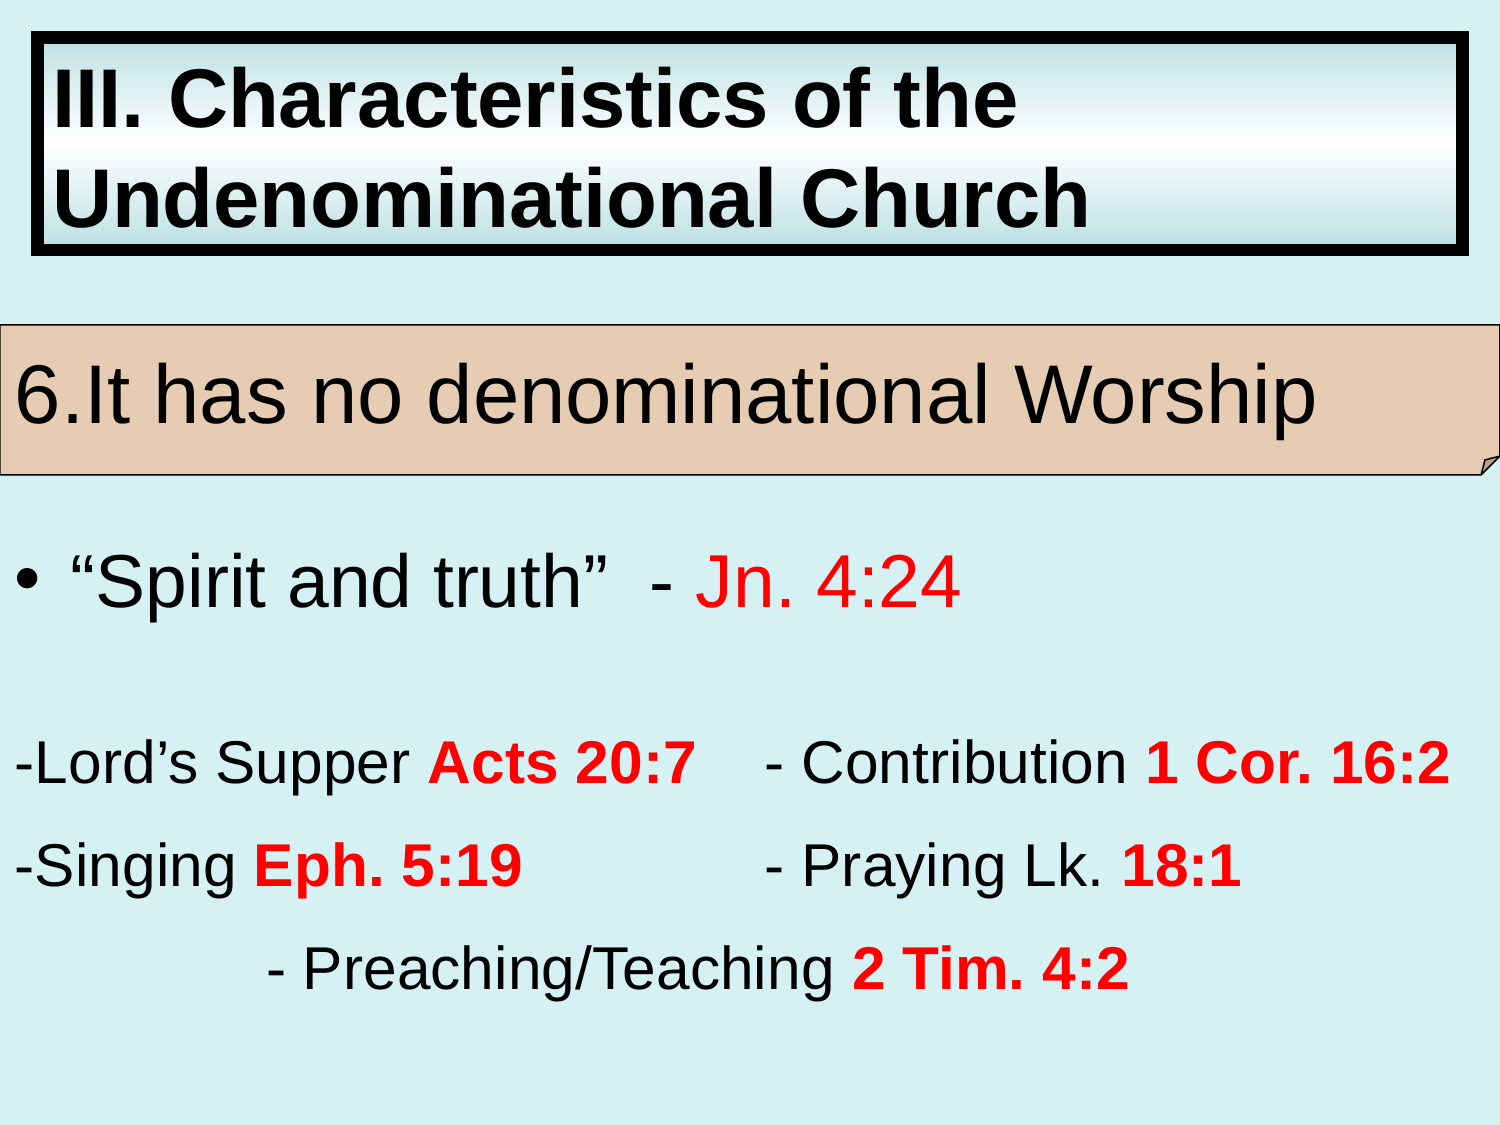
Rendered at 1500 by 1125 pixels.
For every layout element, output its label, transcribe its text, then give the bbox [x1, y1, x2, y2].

text_box 6.It has no denominational Worship [0, 324, 1500, 475]
text_box “Spirit and truth” - Jn. 4:24 -Lord’s Supper Acts 20:7 - Contribution 1 Cor. 16:2 -Singing Eph. 5:19 - Praying Lk. 18:1 - Preaching/Teaching 2 Tim. 4:2 [0, 525, 1500, 1009]
text_box III. Characteristics of the Undenominational Church [37, 37, 1463, 250]
